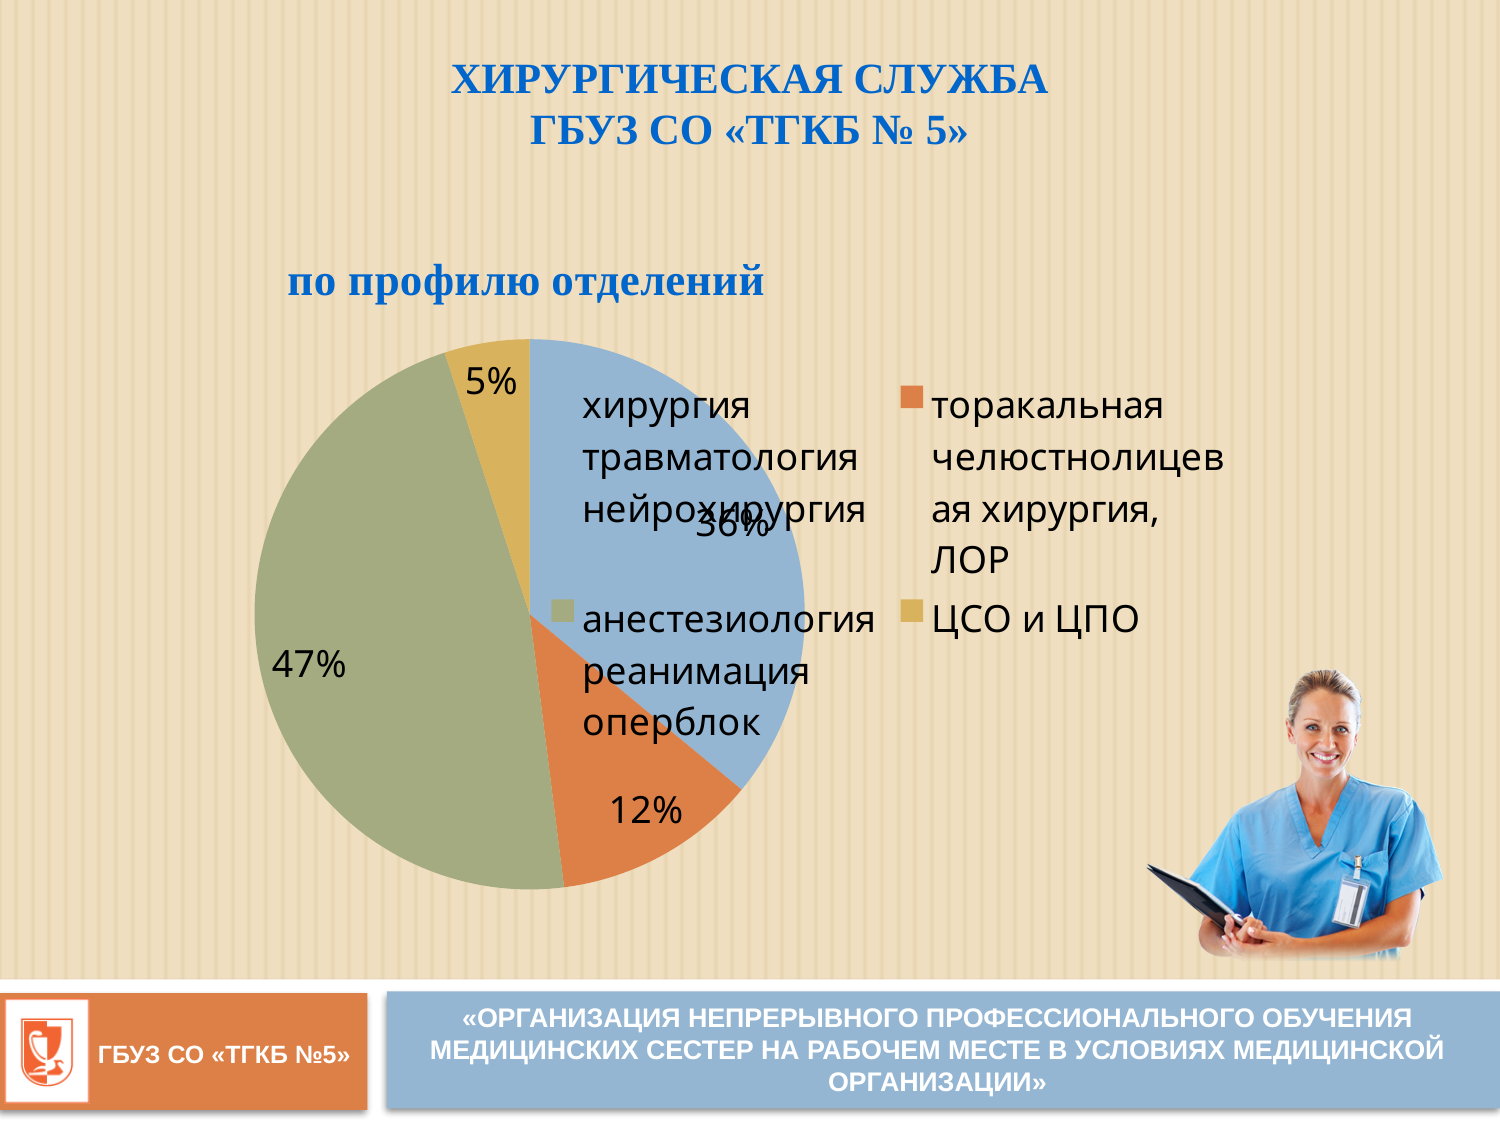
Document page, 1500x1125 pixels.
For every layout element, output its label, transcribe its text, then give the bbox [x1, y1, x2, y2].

title Хирургическая служба ГБУЗ СО «ТГКБ № 5» [242, 42, 1258, 161]
text_box ГБУЗ СО «ТГКБ №5» [99, 1031, 367, 1076]
chart [249, 228, 1251, 897]
subtitle «ОРГАНИЗАЦИЯ НЕПРЕРЫВНОГО ПРОФЕССИОНАЛЬНОГО ОБУЧЕНИЯ МЕДИЦИНСКИХ СЕСТЕР НА РАБОЧЕМ МЕСТЕ В УСЛОВИЯХ МЕДИЦИНСКОЙ ОРГАНИЗАЦИИ» [387, 992, 1488, 1105]
picture [1127, 668, 1445, 963]
picture [0, 995, 94, 1108]
